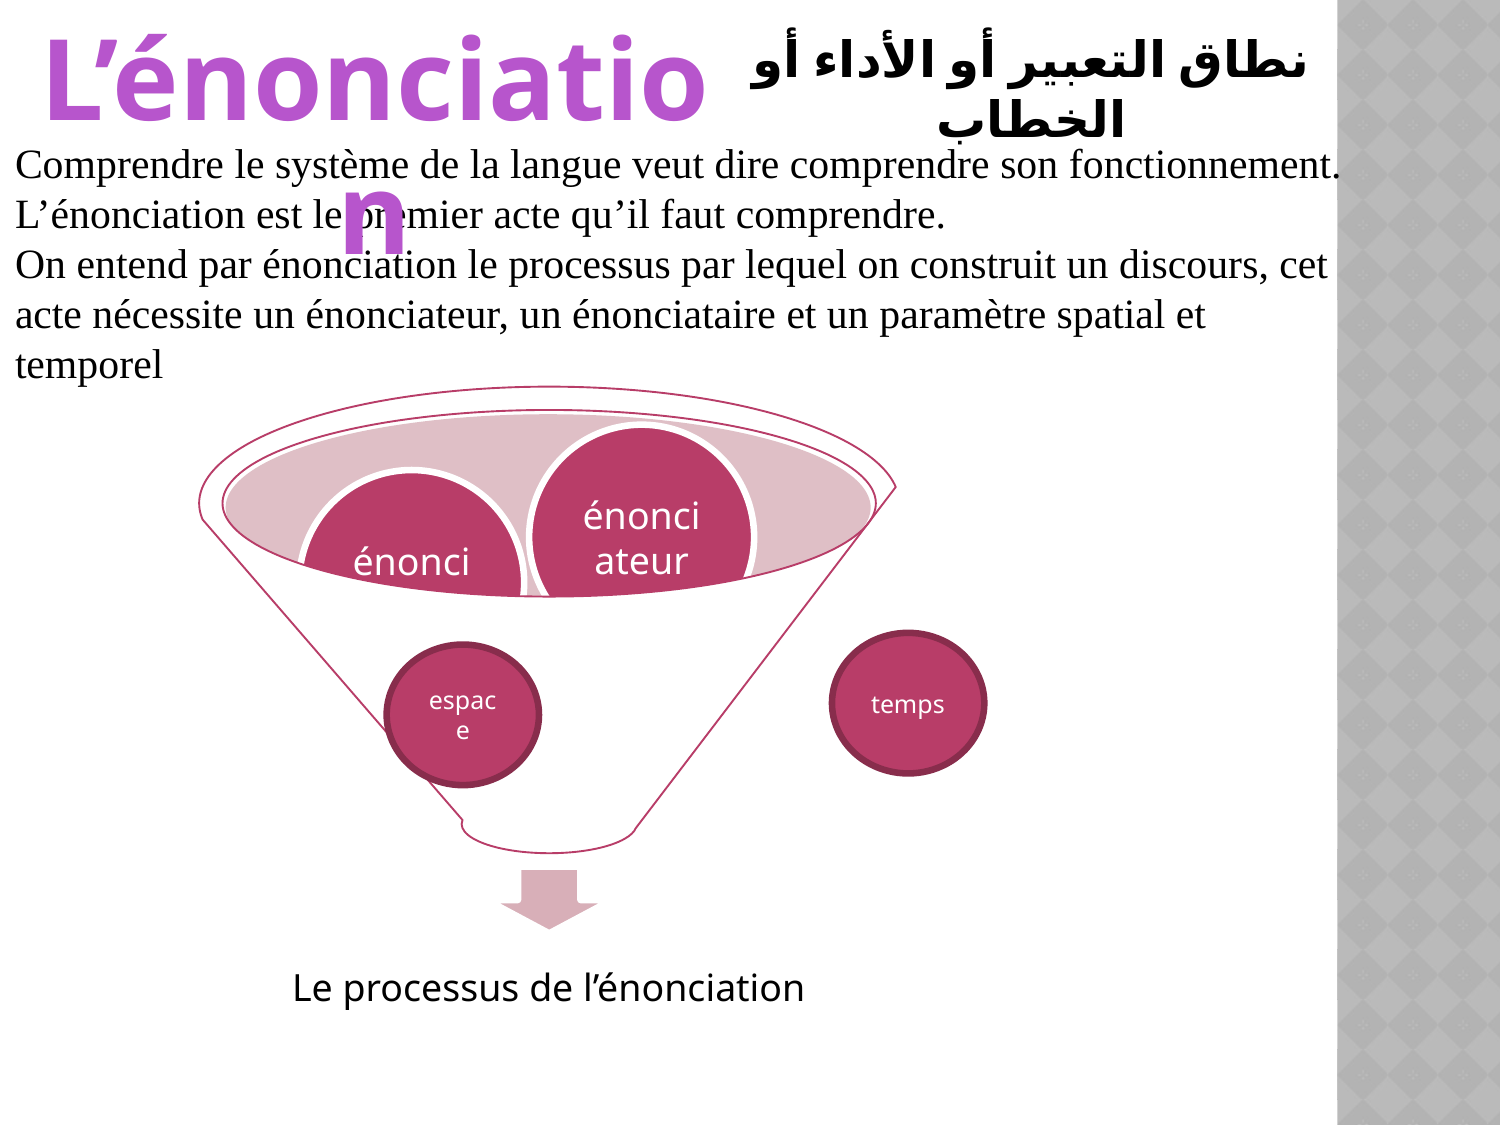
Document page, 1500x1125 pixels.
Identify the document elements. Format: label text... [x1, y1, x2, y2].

text_box Comprendre le système de la langue veut dire comprendre son fonctionnement. L’énonciation est le premier acte qu’il faut comprendre. On entend par énonciation le processus par lequel on construit un discours, cet acte nécessite un énonciateur, un énonciataire et un paramètre spatial et temporel [0, 128, 1372, 394]
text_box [198, 386, 1200, 1054]
text_box L’énonciation [0, 0, 750, 285]
text_box نطاق التعبير أو الأداء أو الخطاب [723, 44, 1339, 132]
